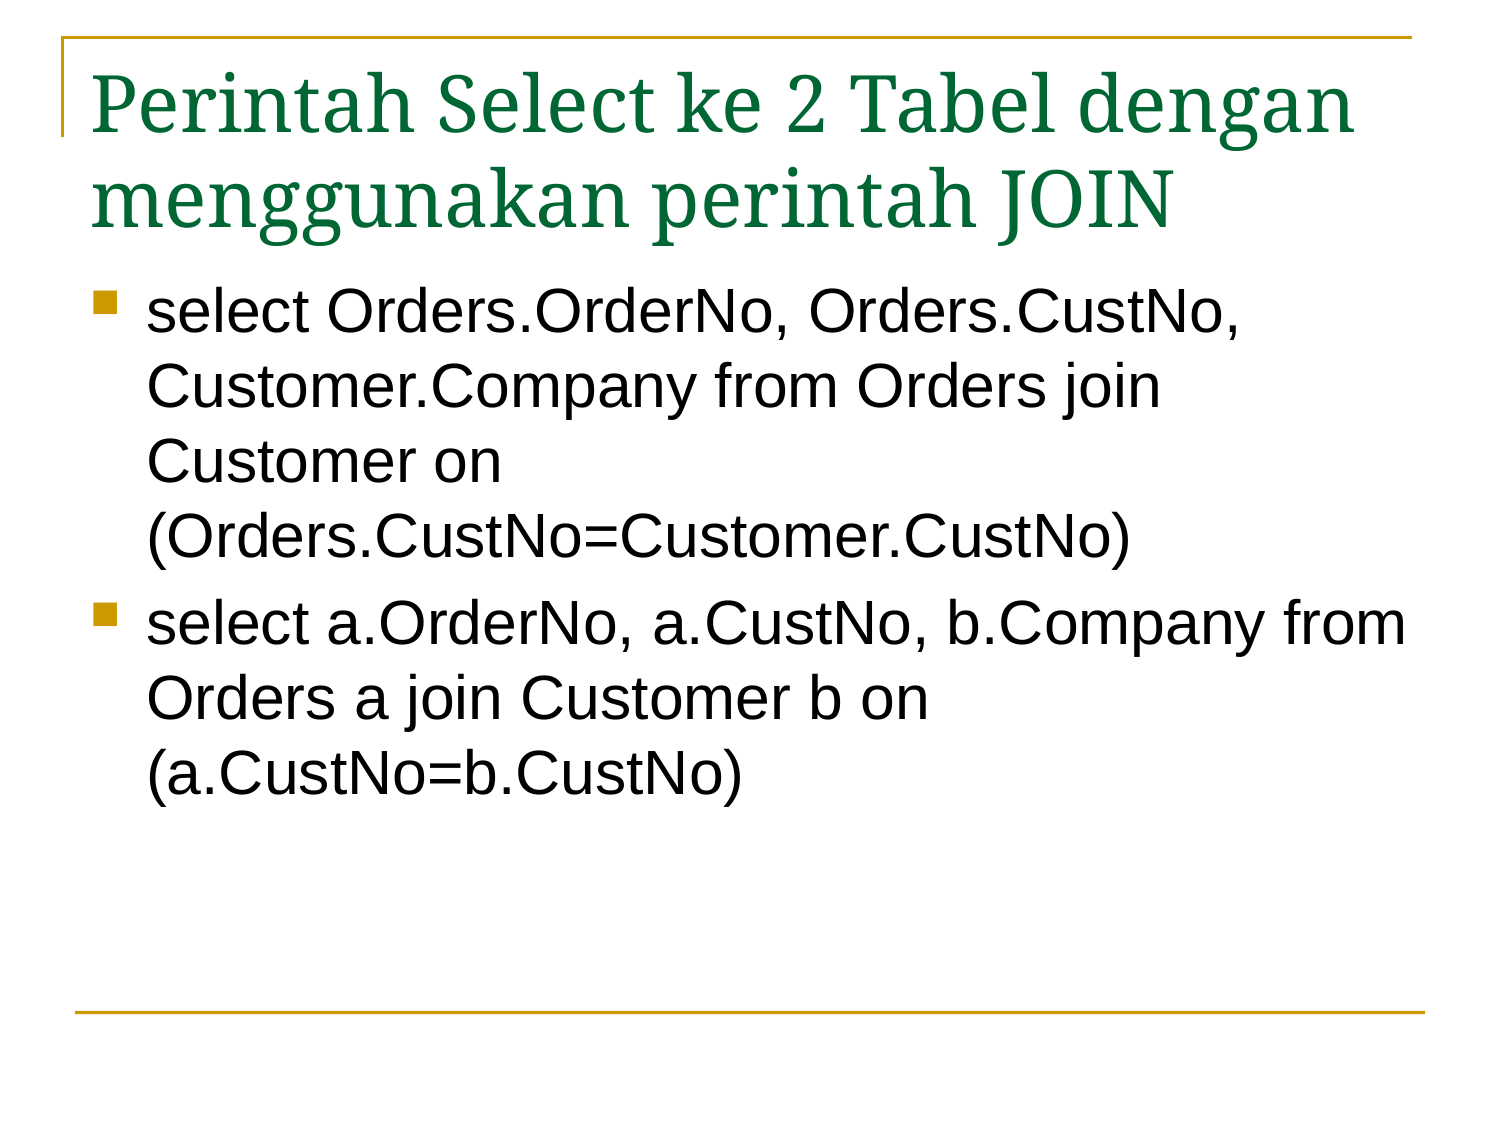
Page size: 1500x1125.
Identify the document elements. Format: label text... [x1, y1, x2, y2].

title Perintah Select ke 2 Tabel dengan menggunakan perintah JOIN [74, 45, 1426, 233]
list select Orders.OrderNo, Orders.CustNo, Customer.Company from Orders join Customer on (Orders.CustNo=Customer.CustNo) select a.OrderNo, a.CustNo, b.Company from Orders a join Customer b on (a.CustNo=b.CustNo) [74, 262, 1426, 1006]
